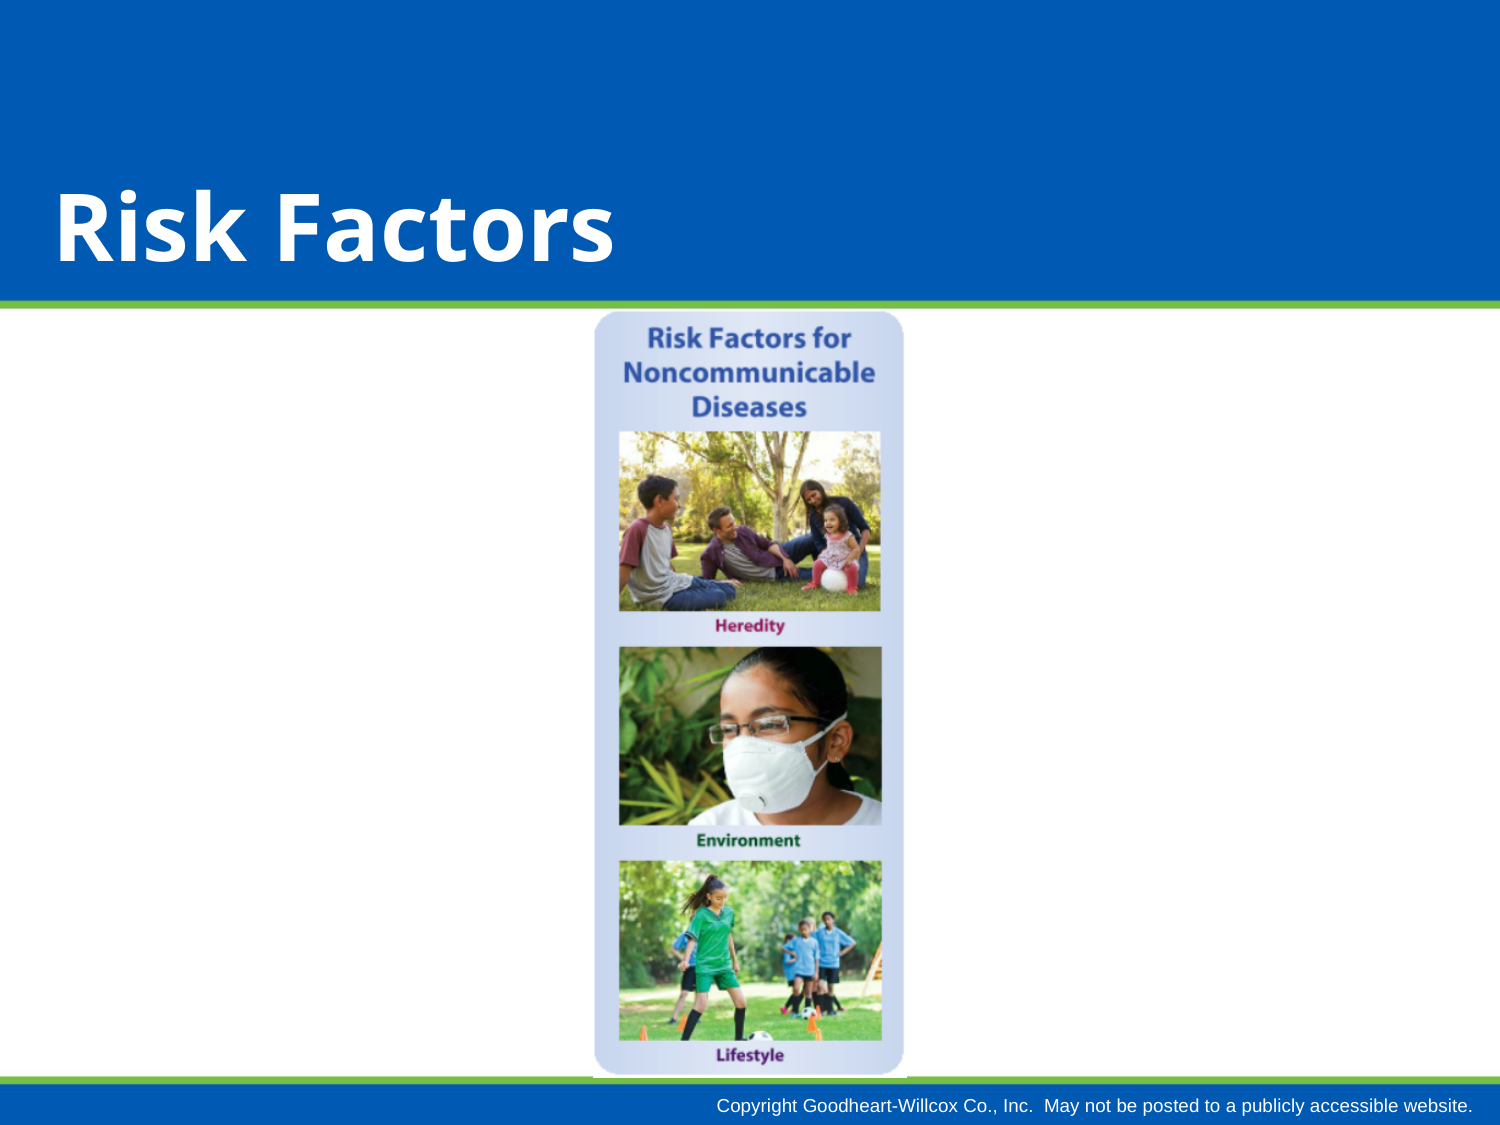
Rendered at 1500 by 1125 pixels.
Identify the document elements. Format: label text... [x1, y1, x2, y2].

picture [0, 0, 1500, 1125]
title Risk Factors [37, 39, 1463, 288]
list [593, 311, 907, 1078]
